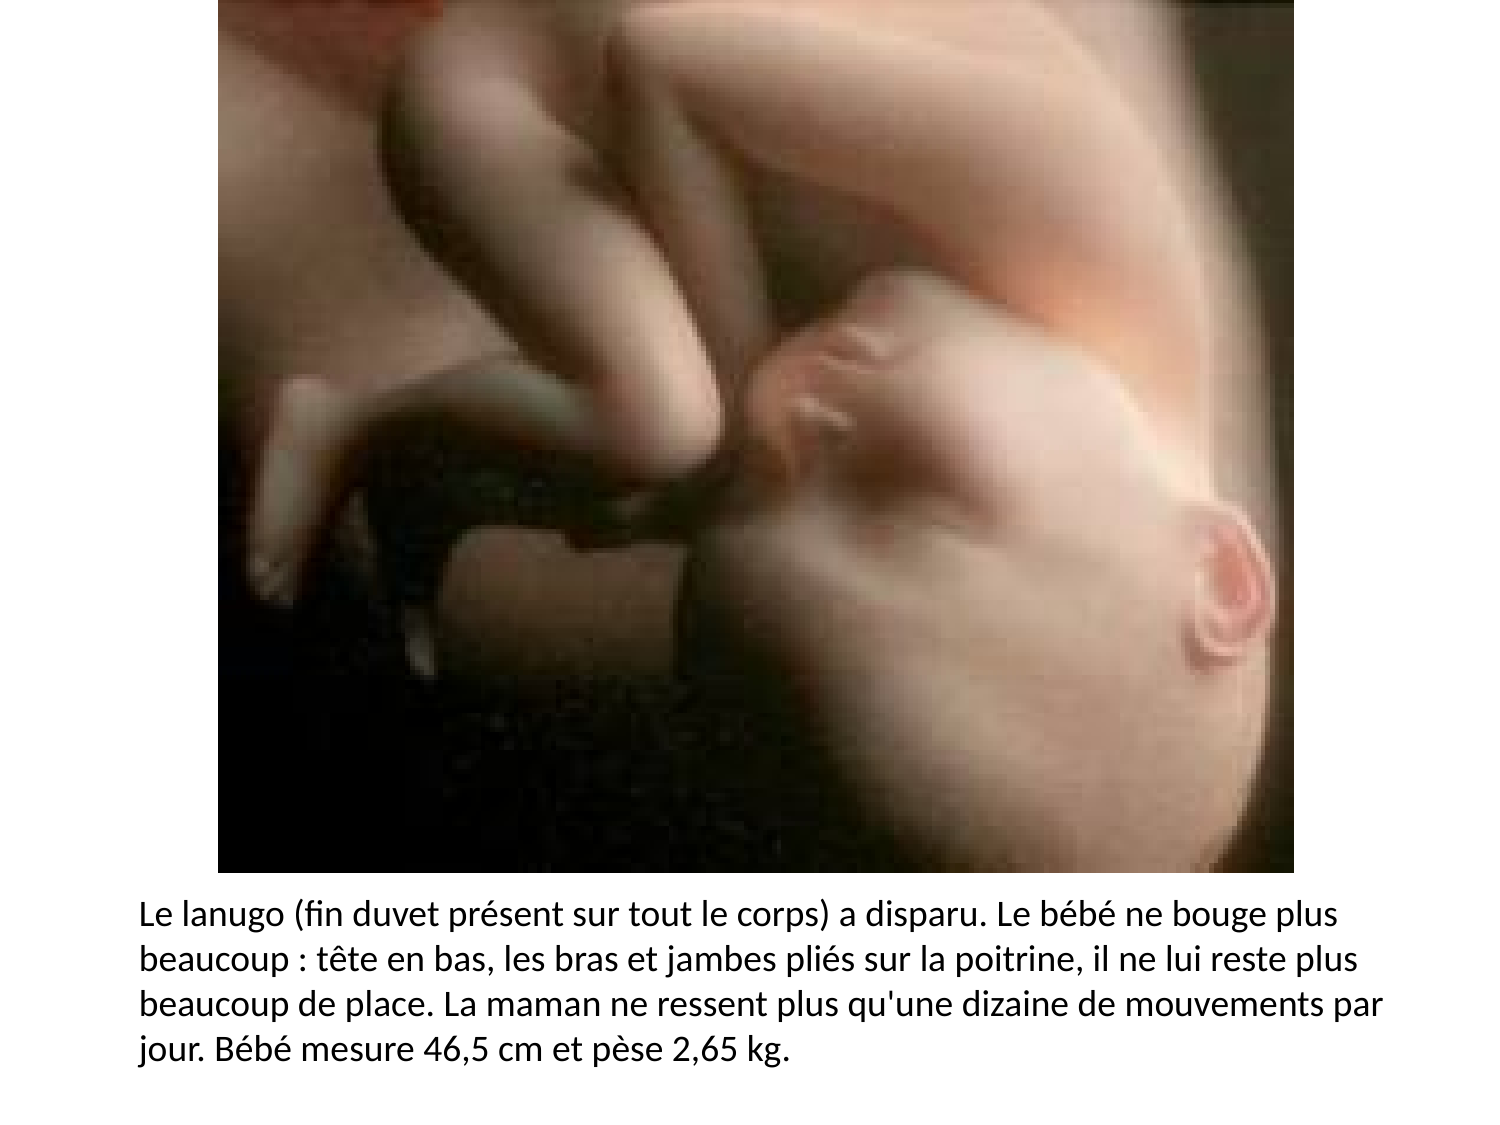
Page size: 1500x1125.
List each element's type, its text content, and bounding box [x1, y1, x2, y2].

text_box Le lanugo (fin duvet présent sur tout le corps) a disparu. Le bébé ne bouge plus beaucoup : tête en bas, les bras et jambes pliés sur la poitrine, il ne lui reste plus beaucoup de place. La maman ne ressent plus qu'une dizaine de mouvements par jour. Bébé mesure 46,5 cm et pèse 2,65 kg. [123, 881, 1435, 1077]
picture [218, 0, 1294, 874]
